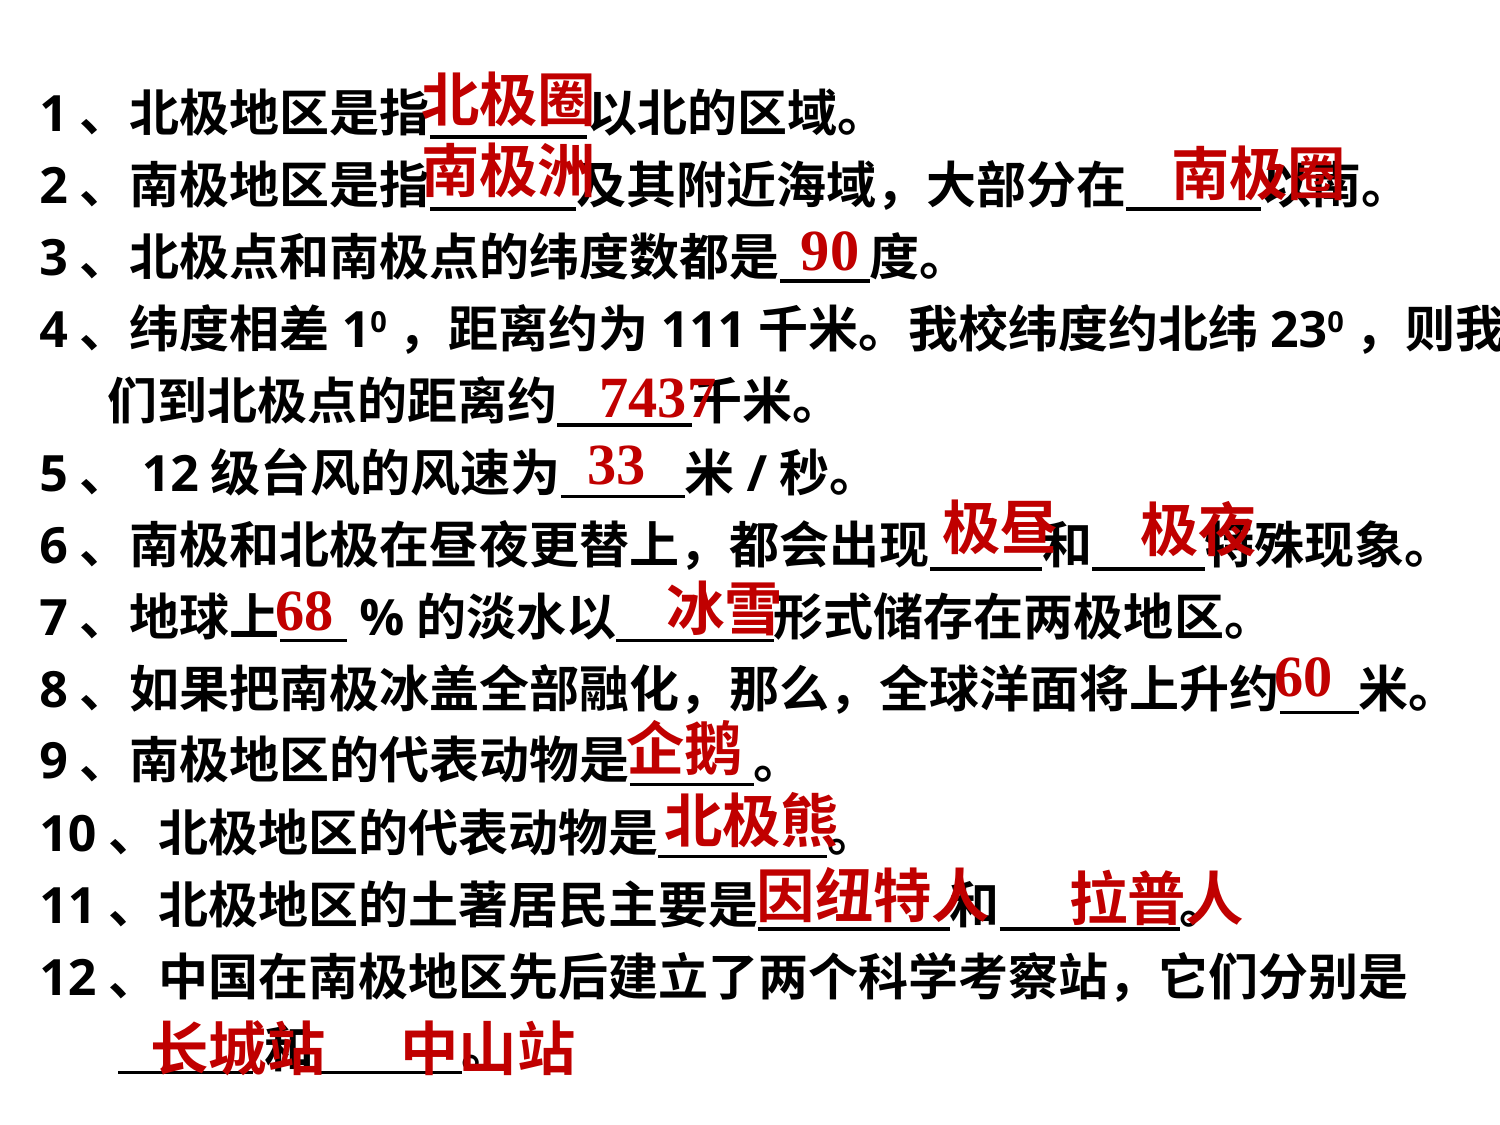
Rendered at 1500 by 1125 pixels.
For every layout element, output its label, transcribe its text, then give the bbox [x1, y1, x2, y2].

text_box 企鹅 [611, 704, 759, 790]
text_box 北极圈 [406, 56, 611, 127]
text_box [135, 1004, 592, 1090]
text_box 90 [786, 204, 875, 290]
text_box 南极洲 [406, 127, 611, 212]
text_box 7437 [584, 352, 732, 437]
text_box 北极熊 [649, 777, 855, 862]
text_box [926, 483, 1273, 572]
text_box 68 [260, 564, 349, 650]
text_box 60 [1260, 630, 1349, 716]
text_box 南极圈 [1156, 129, 1361, 215]
text_box 冰雪 [651, 564, 798, 650]
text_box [741, 851, 1260, 940]
text_box 33 [572, 418, 661, 504]
text_box 1、北极地区是指 以北的区域。 2、南极地区是指 及其附近海域，大部分在 以南。 3、北极点和南极点的纬度数都是 度。 4、纬度相差10，距离约为111千米。我校纬度约北纬230，则我 们到北极点的距离约 千米。 5、12级台风的风速为 米/秒。 6、南极和北极在昼夜更替上，都会出现 和 特殊现象。 7、地球上 %的淡水以 形式储存在两极地区。 8、如果把南极冰盖全部融化，那么，全球洋面将上升约 米。 9、南极地区的代表动物是 。 10、北极地区的代表动物是 。 11、北极地区的土著居民主要是 和 。 12、中国在南极地区先后建立了两个科学考察站，它们分别是 和 。 [24, 61, 1500, 1085]
